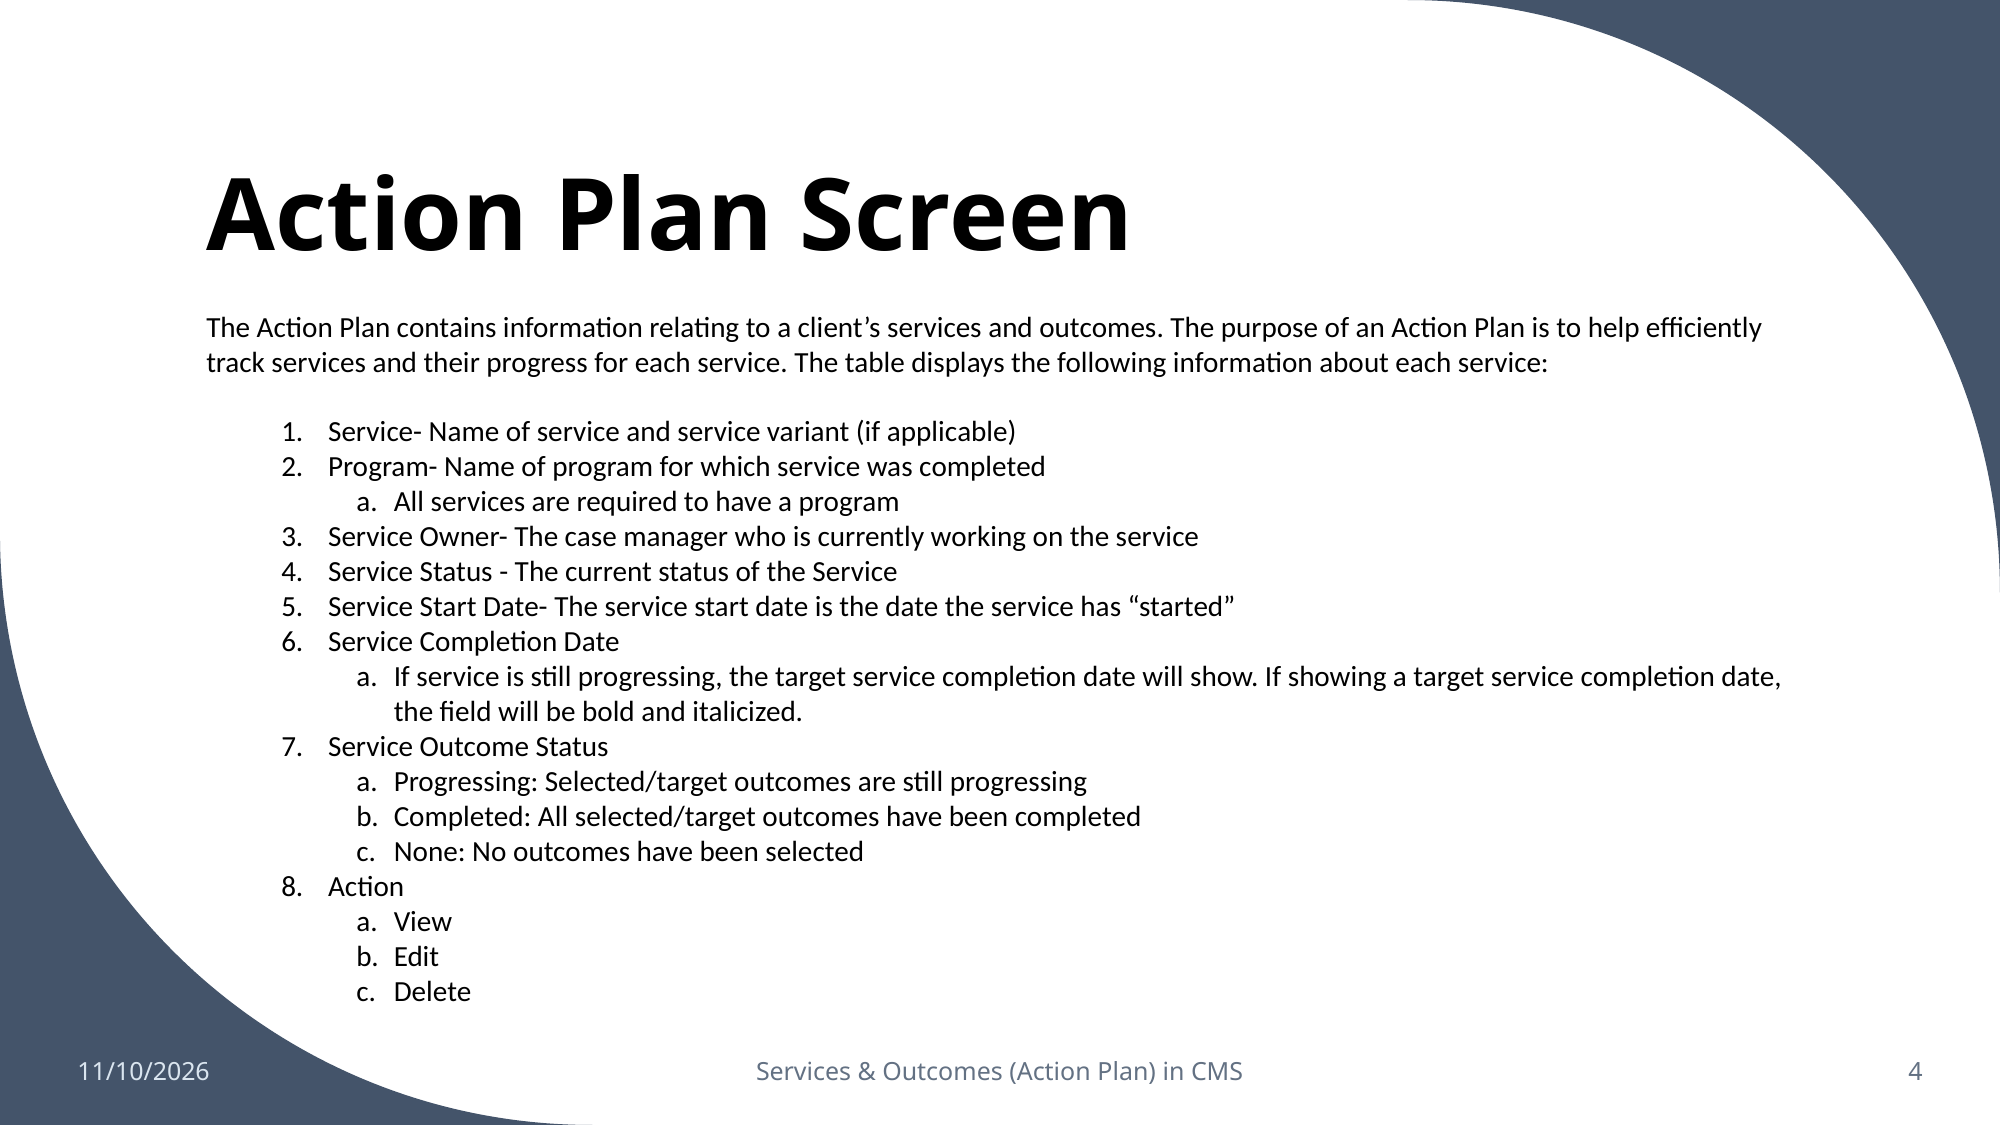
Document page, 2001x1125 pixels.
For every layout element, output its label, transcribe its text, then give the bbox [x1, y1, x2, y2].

slide_number 4 [1665, 1042, 1938, 1103]
footer Services & Outcomes (Action Plan) in CMS [662, 1042, 1338, 1103]
text_box The Action Plan contains information relating to a client’s services and outcomes. The purpose of an Action Plan is to help efficiently track services and their progress for each service. The table displays the following information about each service: Service- Name of service and service variant (if applicable) Program- Name of program for which service was completed All services are required to have a program Service Owner- The case manager who is currently working on the service Service Status - The current status of the Service Service Start Date- The service start date is the date the service has “started” Service Completion Date If service is still progressing, the target service completion date will show. If showing a target service completion date, the field will be bold and italicized. Service Outcome Status Progressing: Selected/target outcomes are still progressing Completed: All selected/target outcomes have been completed None: No outcomes have been selected Action View Edit Delete [191, 300, 1839, 1015]
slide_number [62, 1042, 342, 1103]
title Action Plan Screen [191, 62, 1796, 280]
